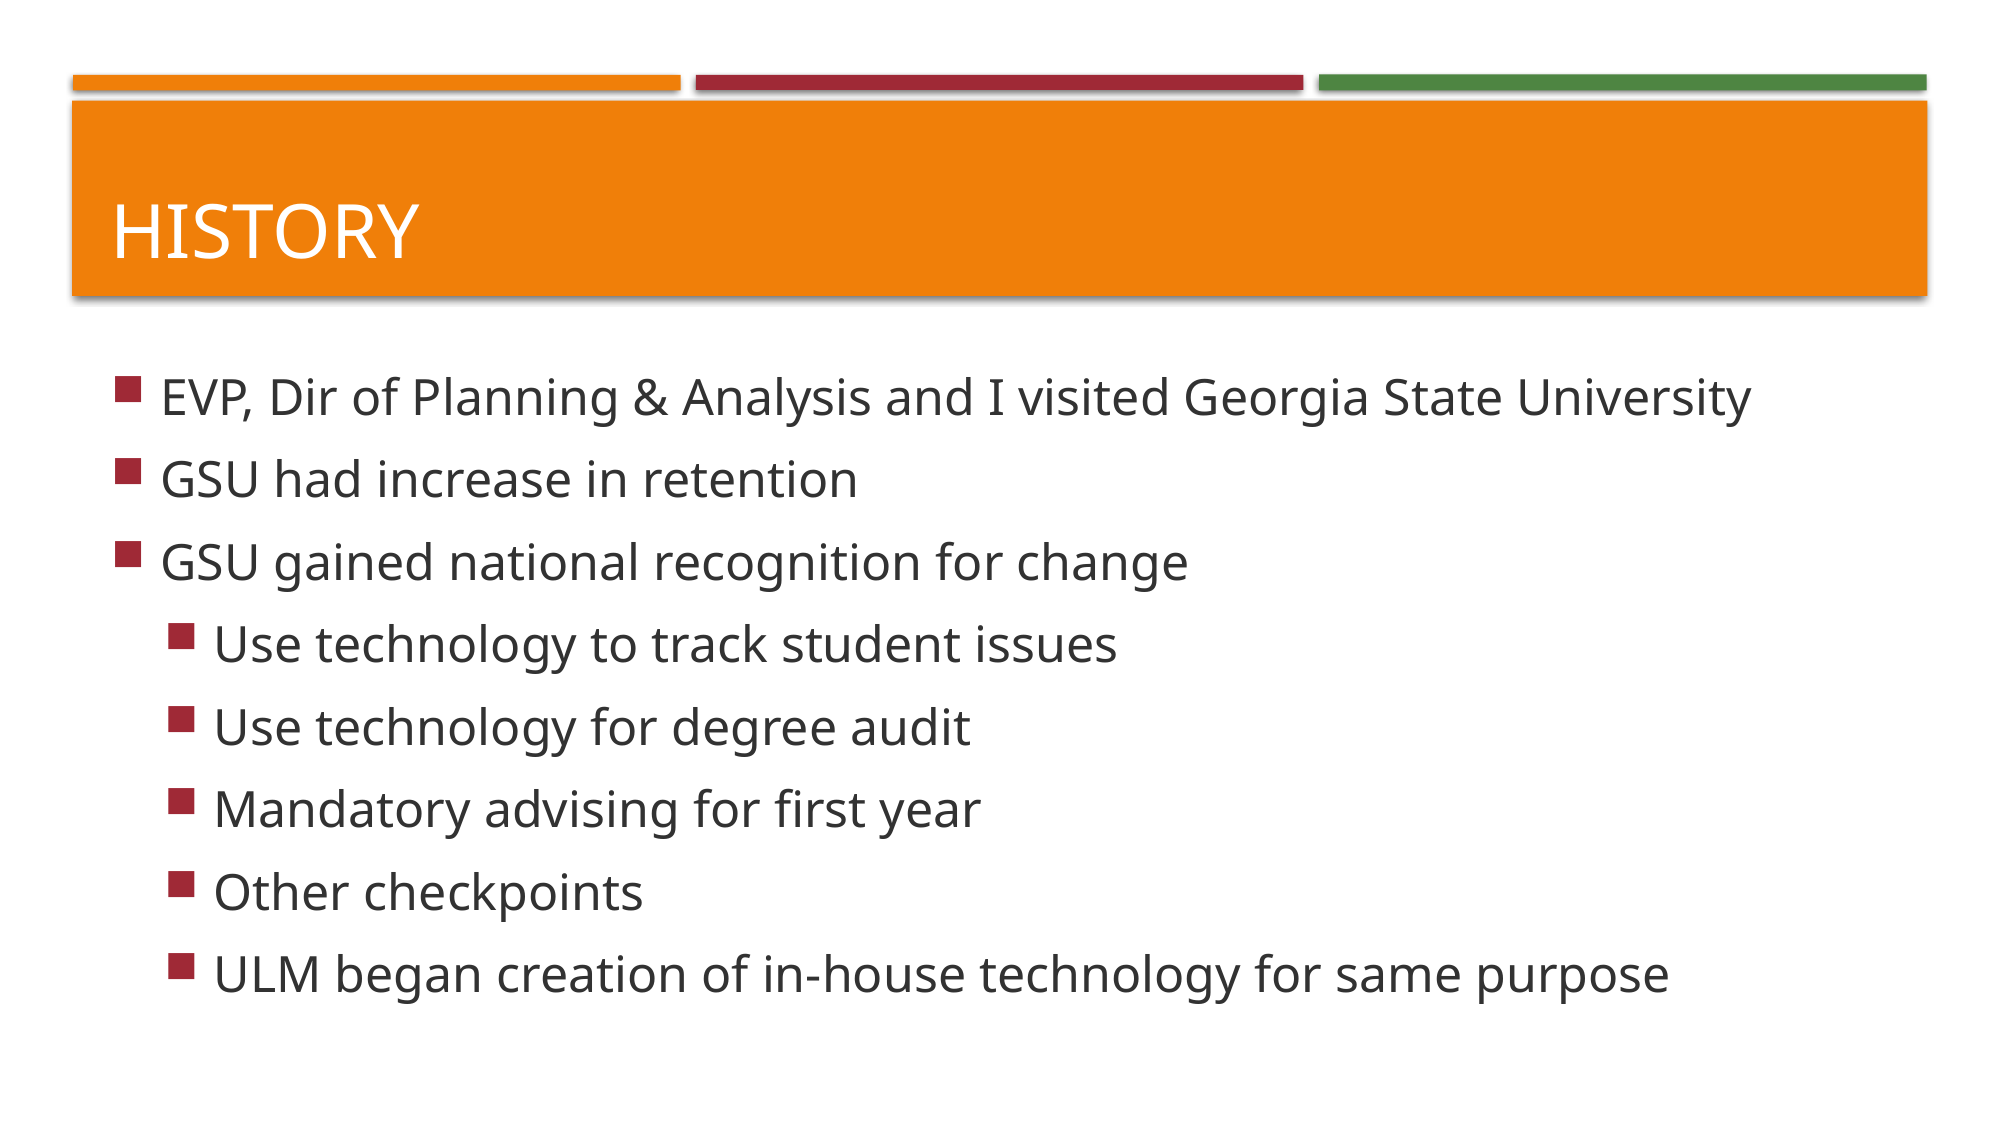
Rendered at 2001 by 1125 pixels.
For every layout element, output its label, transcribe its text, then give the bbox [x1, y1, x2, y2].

list EVP, Dir of Planning & Analysis and I visited Georgia State University GSU had increase in retention GSU gained national recognition for change Use technology to track student issues Use technology for degree audit Mandatory advising for first year Other checkpoints ULM began creation of in-house technology for same purpose [95, 357, 1905, 1026]
title history [95, 115, 1905, 282]
